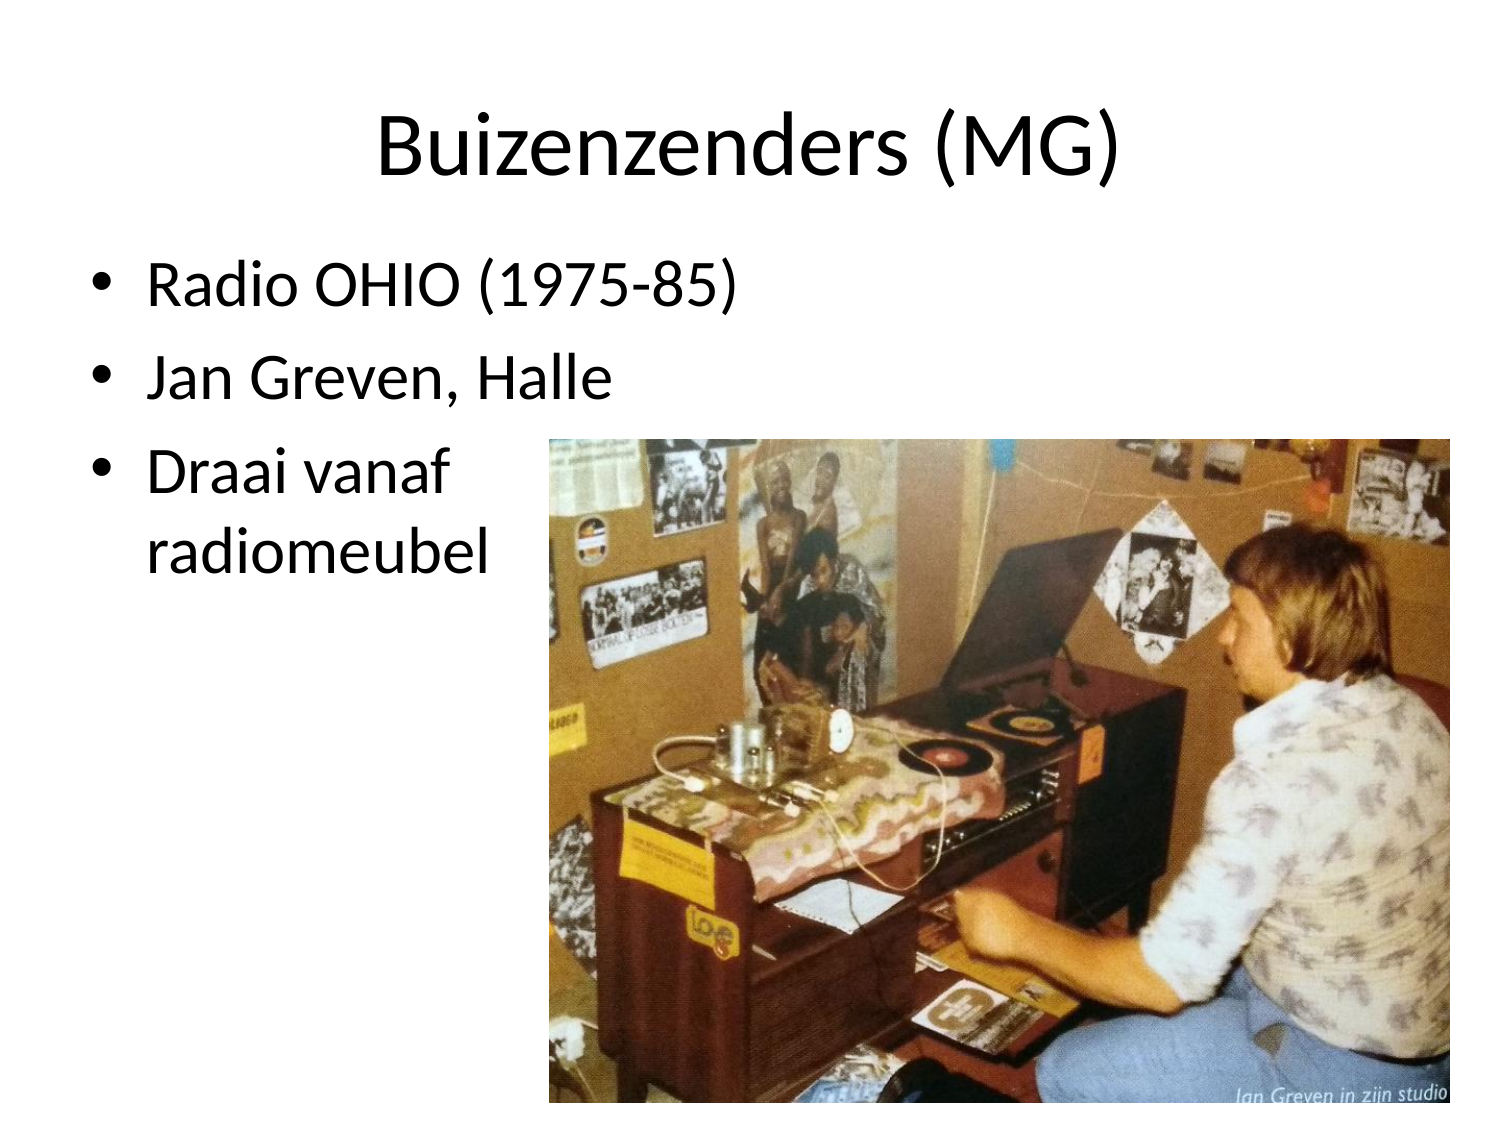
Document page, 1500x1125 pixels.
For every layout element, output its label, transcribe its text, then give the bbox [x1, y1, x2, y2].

picture [548, 438, 1450, 1103]
list Radio OHIO (1975-85) Jan Greven, Halle Draai vanaf radiomeubel [75, 232, 1425, 1005]
title Buizenzenders (MG) [75, 45, 1425, 232]
